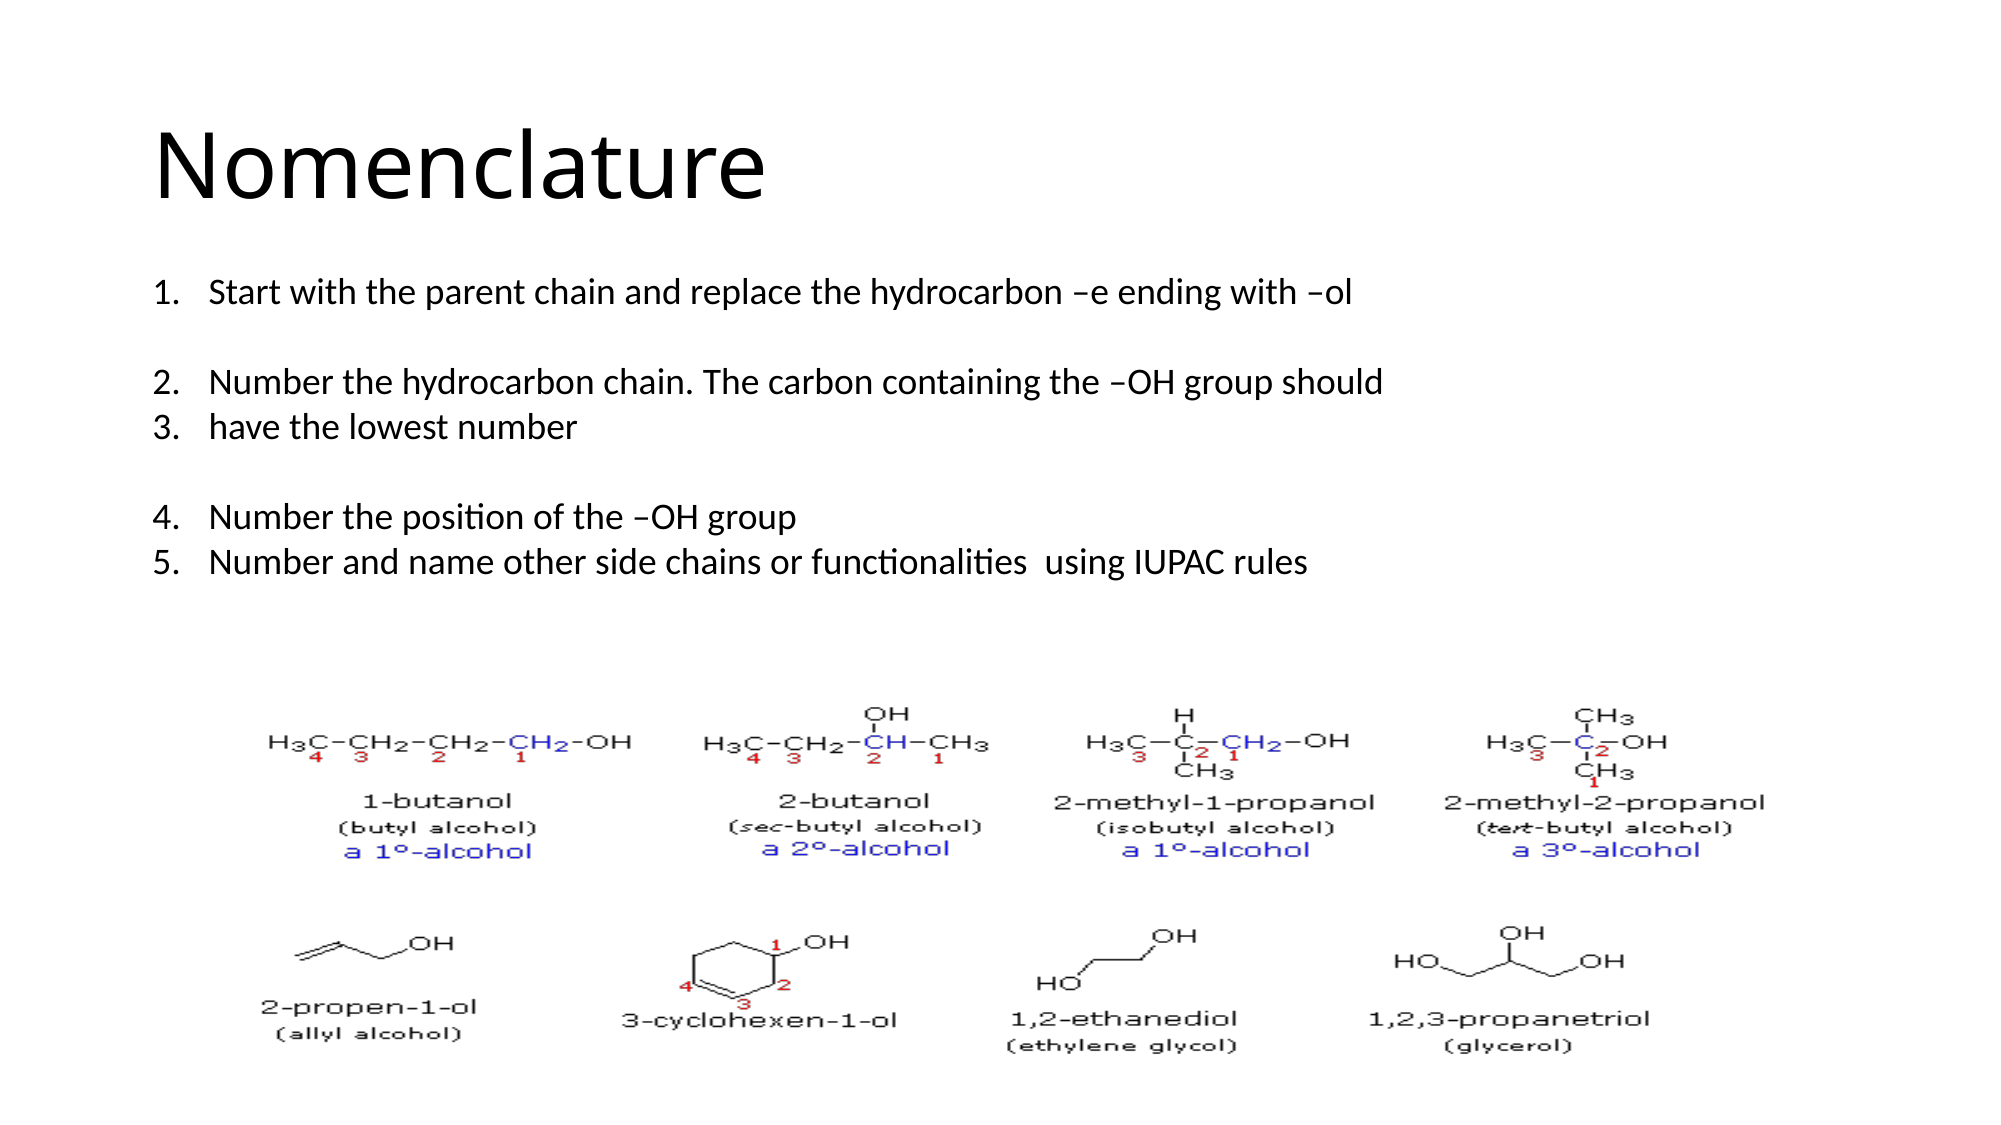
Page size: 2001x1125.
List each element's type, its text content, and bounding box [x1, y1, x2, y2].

title Nomenclature [137, 59, 1863, 278]
text_box Start with the parent chain and replace the hydrocarbon –e ending with –ol Number the hydrocarbon chain. The carbon containing the –OH group should have the lowest number Number the position of the –OH group Number and name other side chains or functionalities using IUPAC rules [137, 259, 1732, 590]
picture [258, 706, 1769, 1057]
